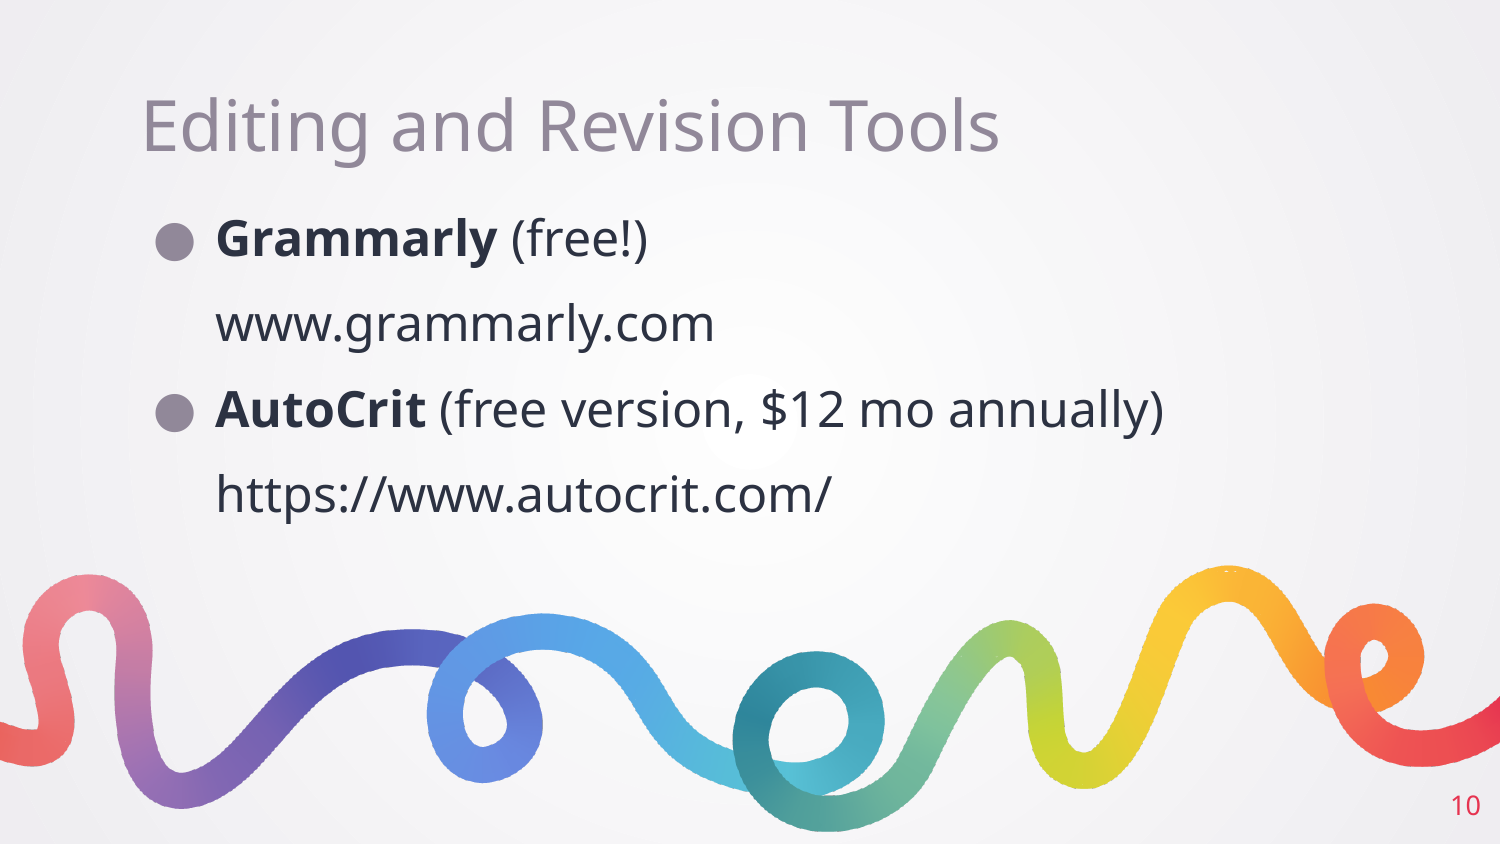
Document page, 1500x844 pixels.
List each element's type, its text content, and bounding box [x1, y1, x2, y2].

slide_number ‹#› [1391, 774, 1482, 840]
title Editing and Revision Tools [140, 99, 1360, 165]
picture [0, 565, 1500, 832]
list Grammarly (free!) www.grammarly.com AutoCrit (free version, $12 mo annually) https://www.autocrit.com/ [140, 197, 1360, 622]
